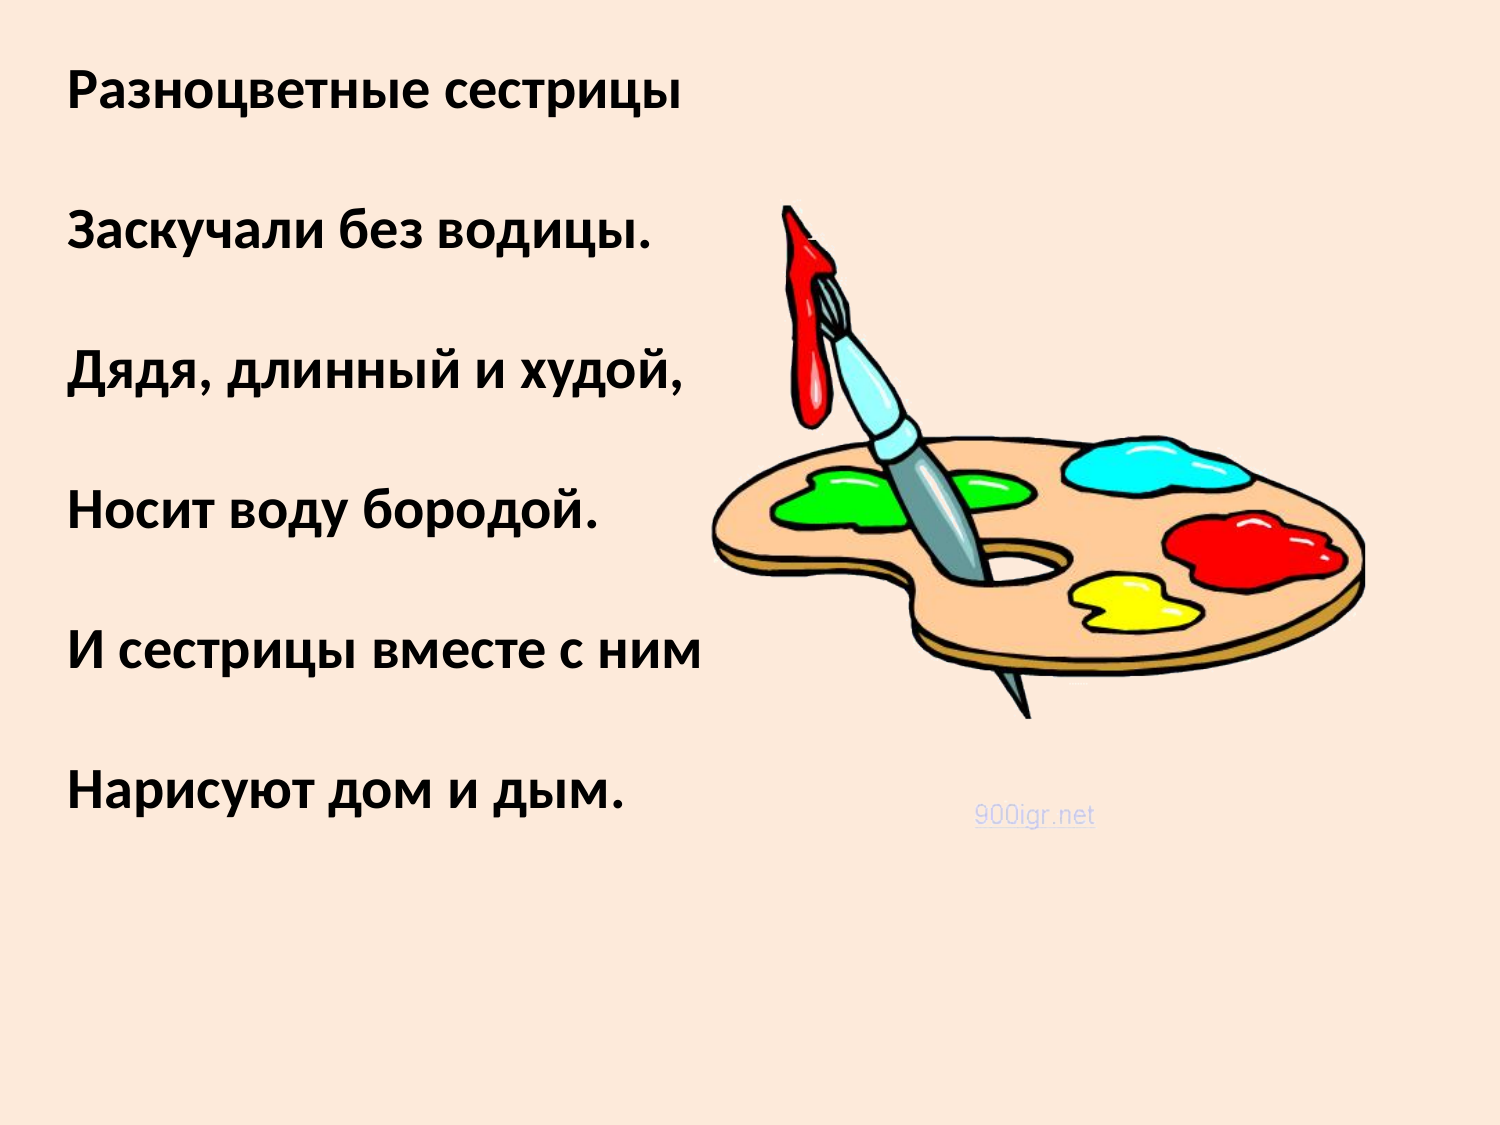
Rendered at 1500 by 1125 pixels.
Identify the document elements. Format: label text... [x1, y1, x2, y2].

text_box Разноцветные сестрицы Заскучали без водицы. Дядя, длинный и худой, Носит воду бородой. И сестрицы вместе с ним Нарисуют дом и дым. [53, 42, 803, 898]
picture [537, 89, 1500, 837]
